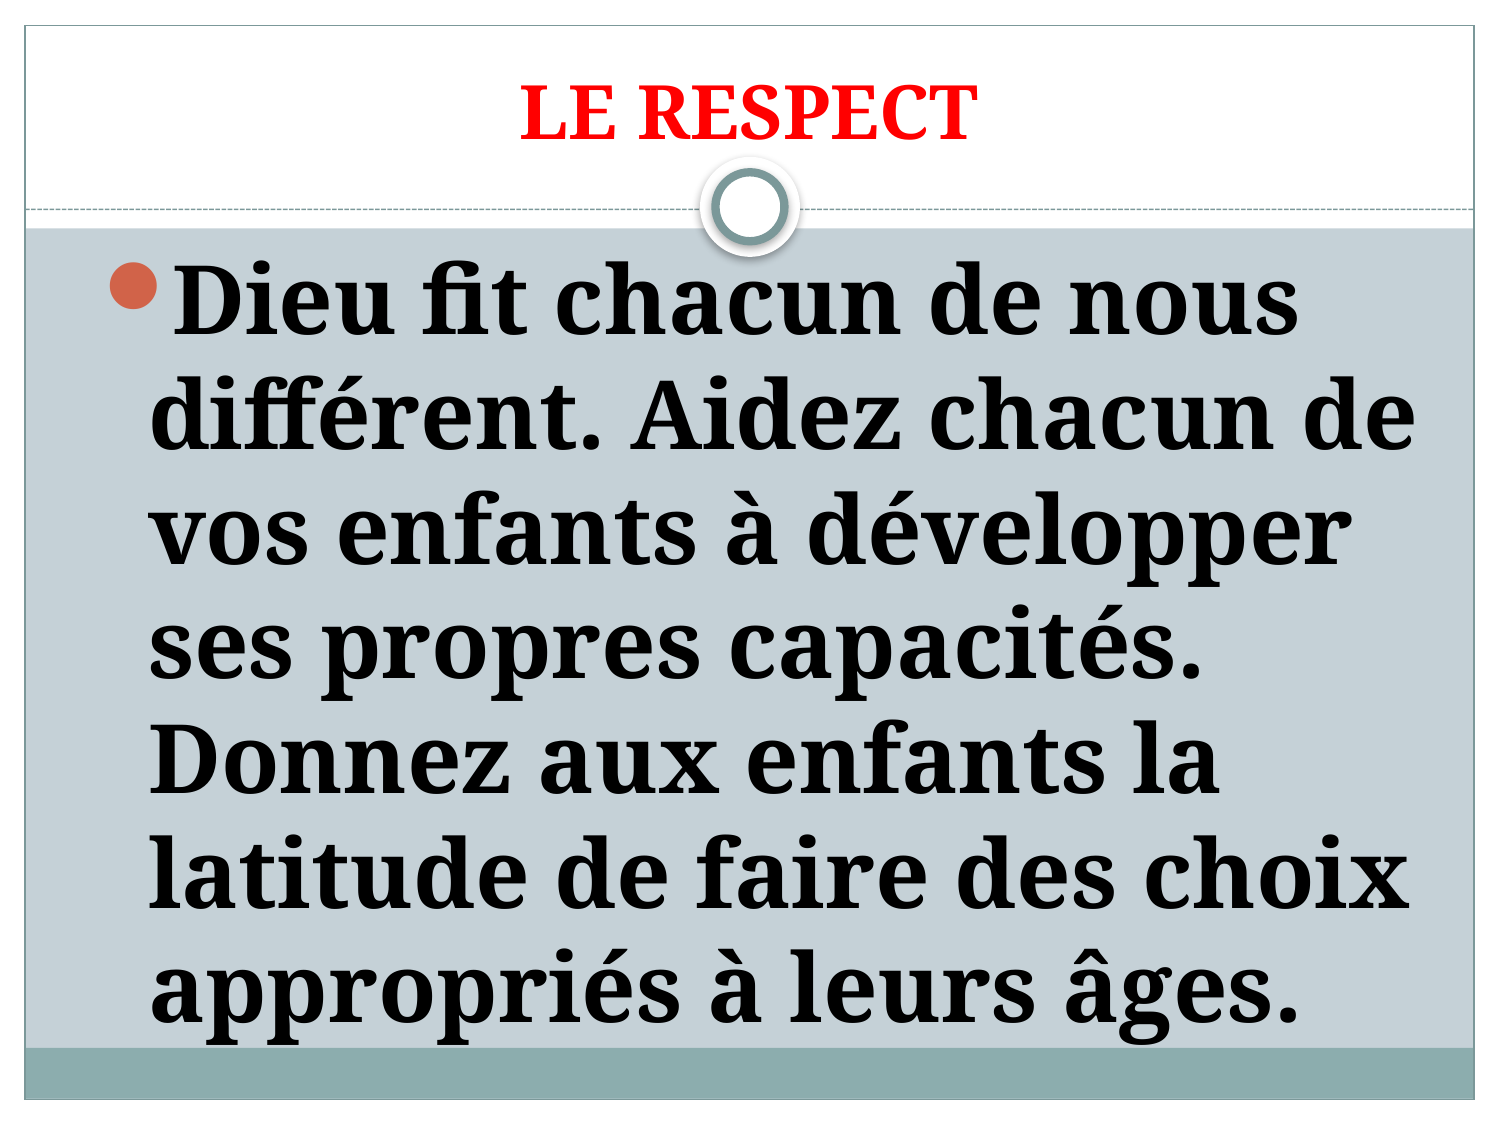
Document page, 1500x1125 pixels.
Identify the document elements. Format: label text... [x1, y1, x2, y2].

title LE RESPECT [49, 37, 1450, 162]
list Dieu fit chacun de nous différent. Aidez chacun de vos enfants à développer ses propres capacités. Donnez aux enfants la latitude de faire des choix appropriés à leurs âges. [88, 231, 1436, 1083]
